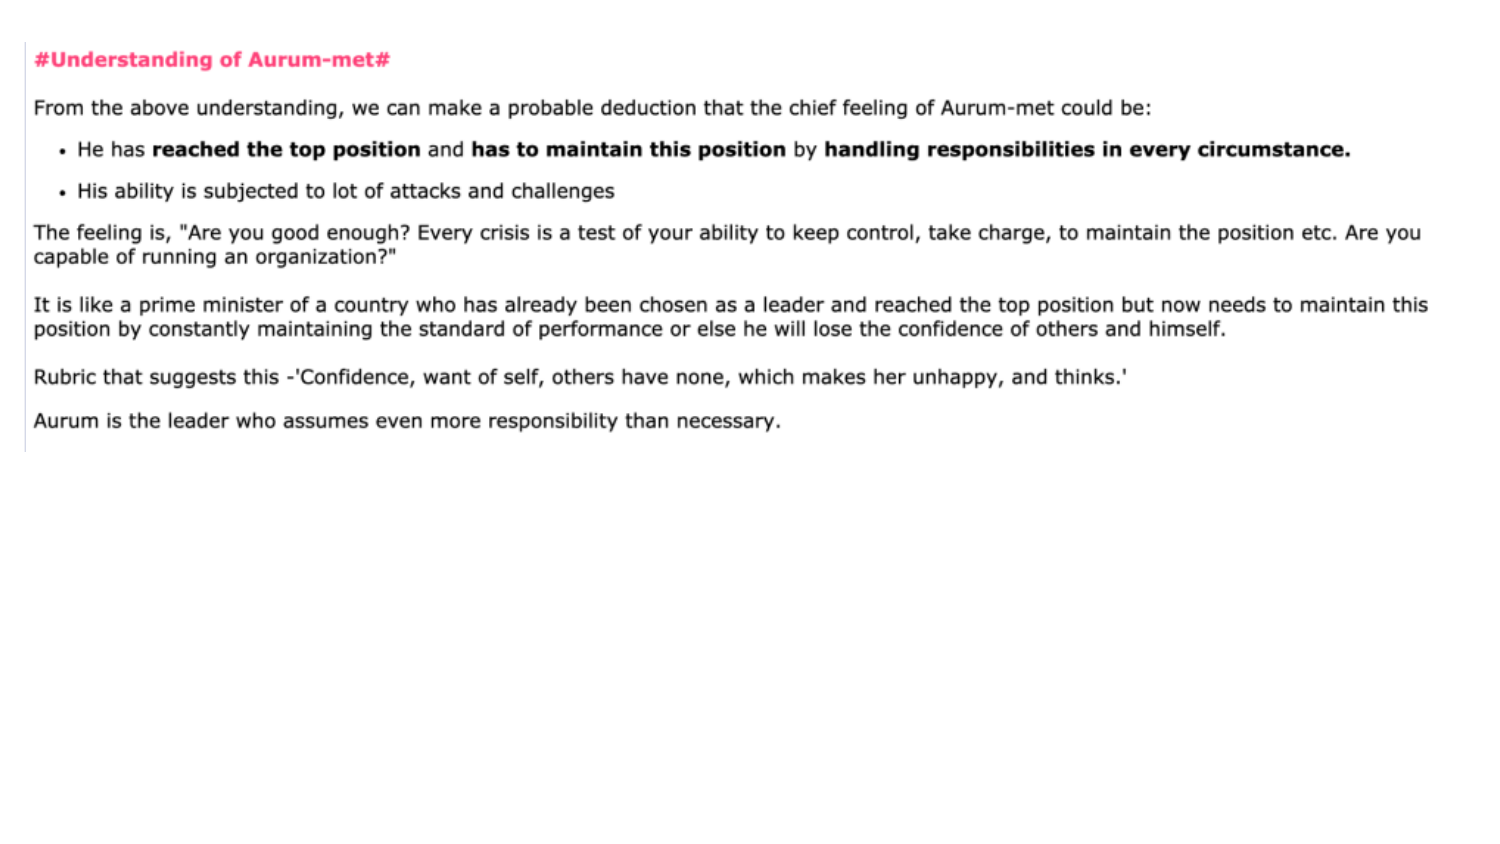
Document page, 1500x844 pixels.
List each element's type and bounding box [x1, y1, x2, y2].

picture [24, 42, 1476, 452]
